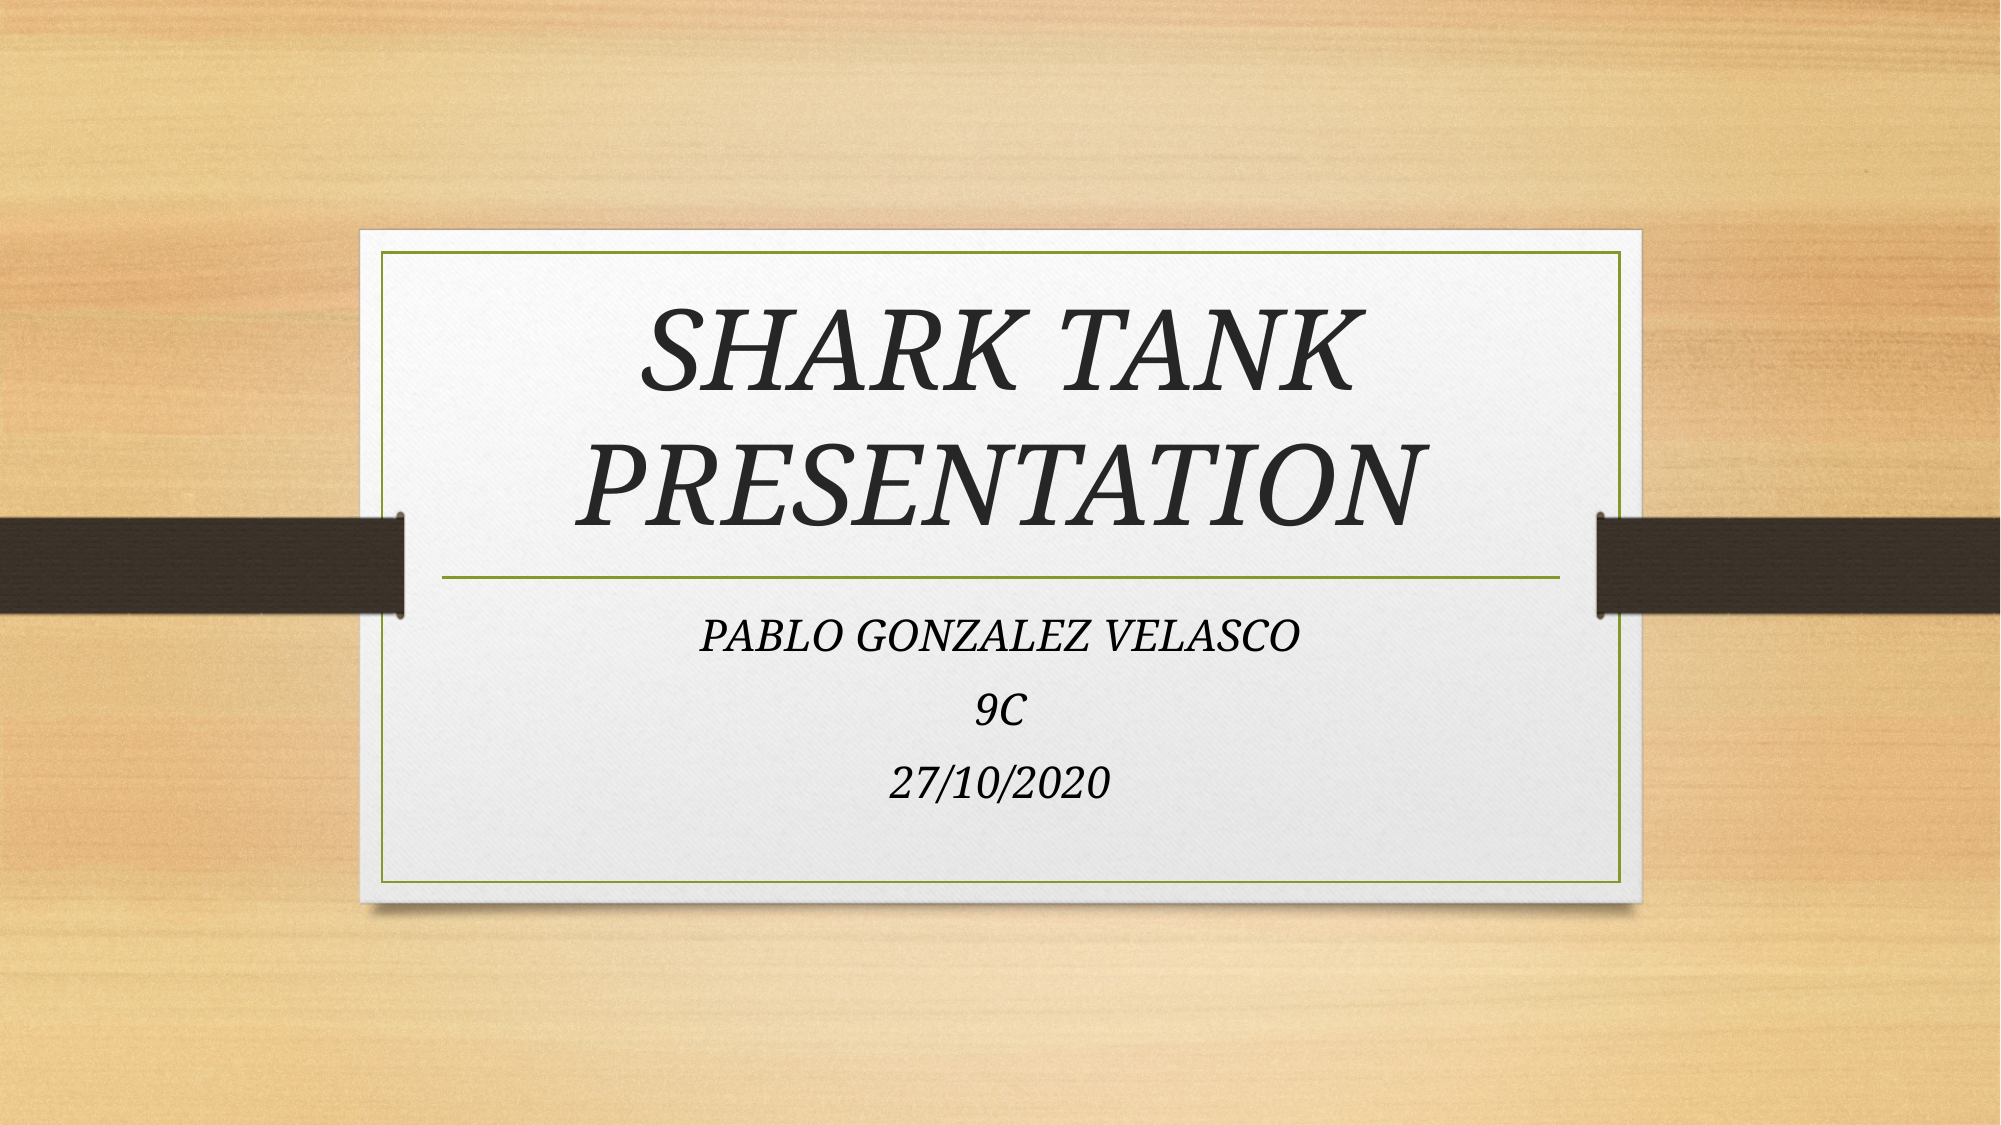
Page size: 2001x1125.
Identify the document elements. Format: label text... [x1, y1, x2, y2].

title SHARK TANK PRESENTATION [441, 306, 1560, 556]
picture [0, 0, 2001, 1125]
subtitle PABLO GONZALEZ VELASCO 9C 27/10/2020 [441, 600, 1560, 817]
